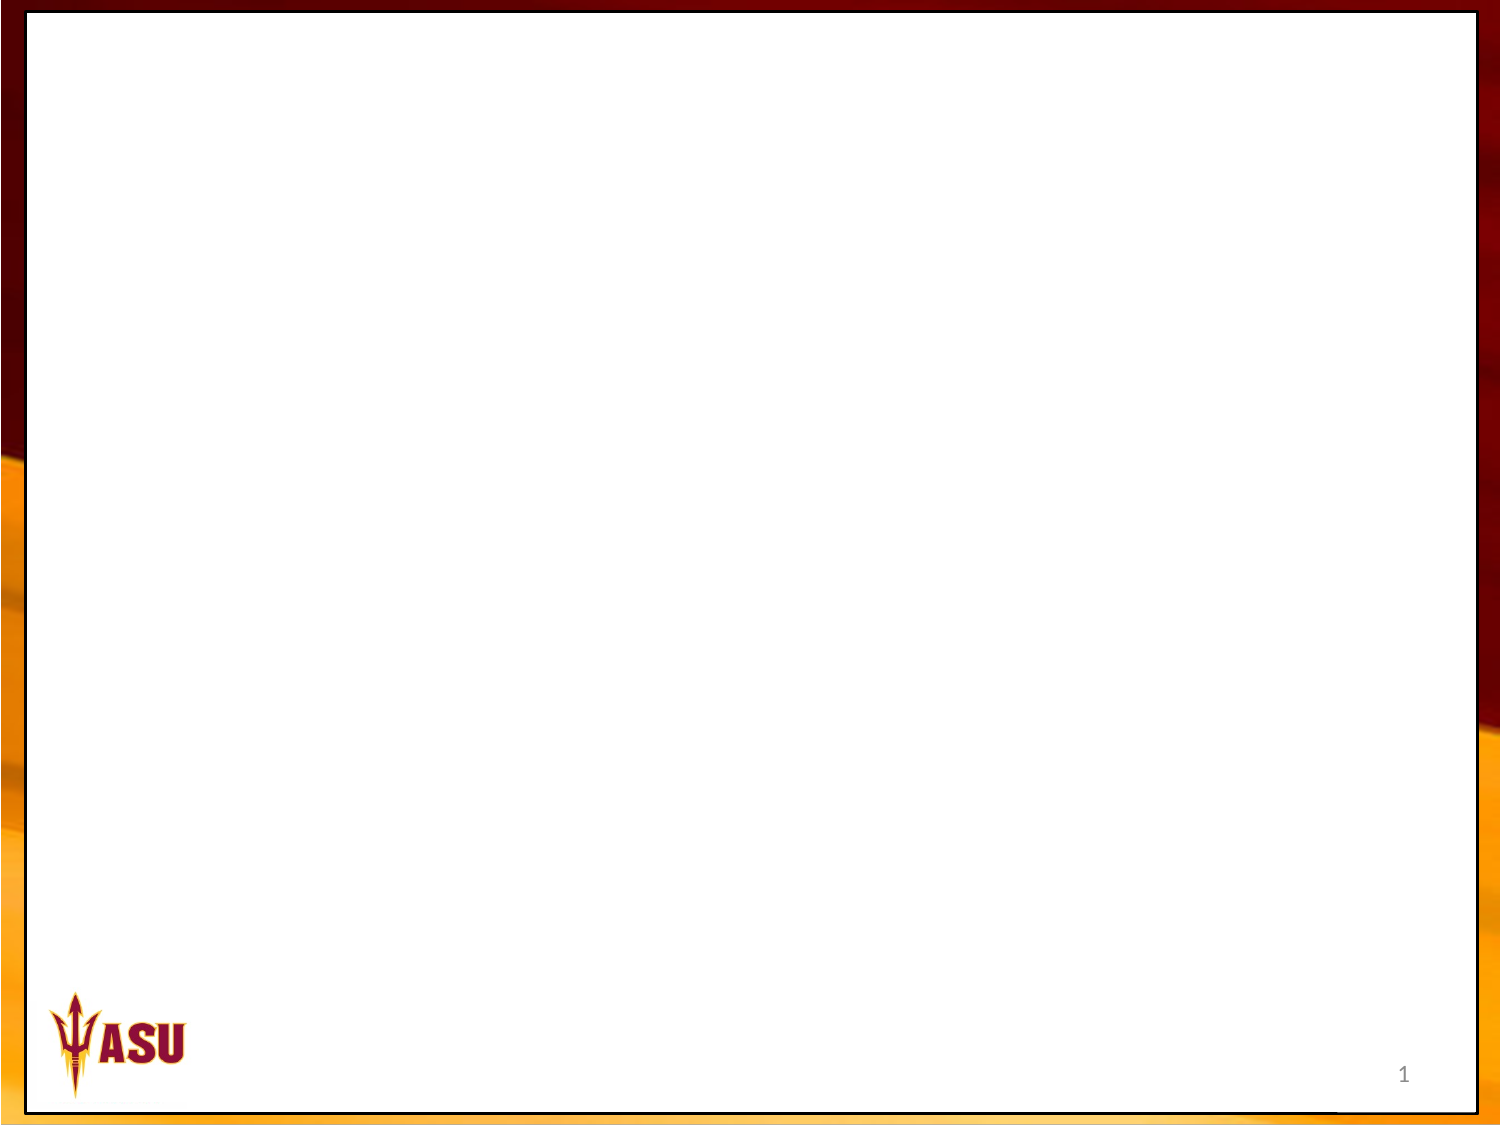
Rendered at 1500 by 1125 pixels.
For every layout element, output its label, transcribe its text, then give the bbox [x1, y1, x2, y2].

picture [0, 0, 1500, 1125]
slide_number 1 [1074, 1042, 1425, 1103]
